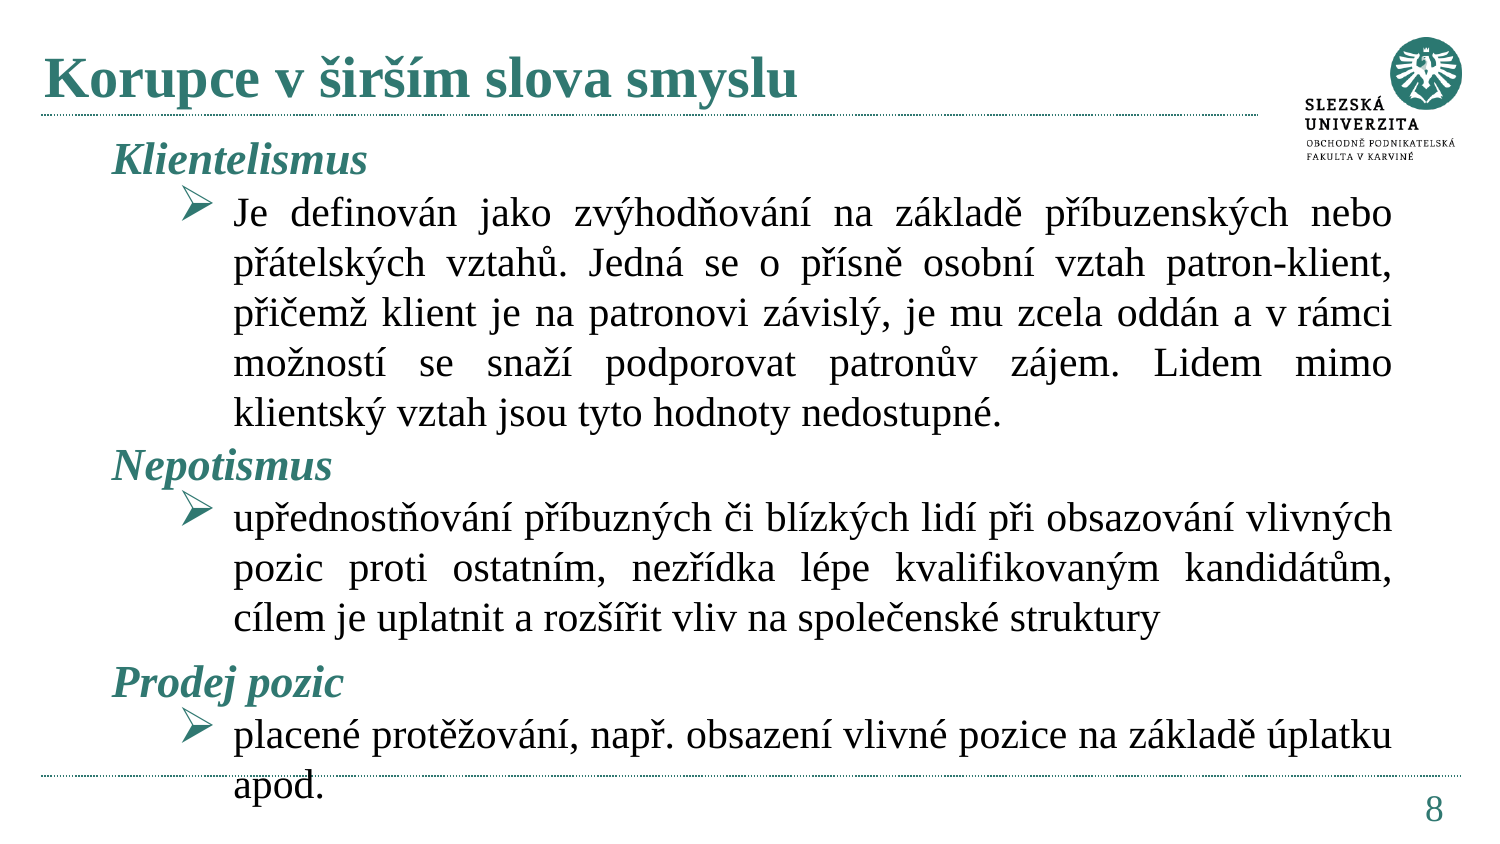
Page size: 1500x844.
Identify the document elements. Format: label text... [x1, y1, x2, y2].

list Klientelismus Je definován jako zvýhodňování na základě příbuzenských nebo přátelských vztahů. Jedná se o přísně osobní vztah patron-klient, přičemž klient je na patronovi závislý, je mu zcela oddán a v rámci možností se snaží podporovat patronův zájem. Lidem mimo klientský vztah jsou tyto hodnoty nedostupné. Nepotismus upřednostňování příbuzných či blízkých lidí při obsazování vlivných pozic proti ostatním, nezřídka lépe kvalifikovaným kandidátům, cílem je uplatnit a rozšířit vliv na společenské struktury Prodej pozic placené protěžování, např. obsazení vlivné pozice na základě úplatku apod. [50, 121, 1409, 822]
title Korupce v širším slova smyslu [29, 32, 1313, 116]
picture [1305, 37, 1462, 160]
slide_number 8 [1409, 776, 1459, 822]
